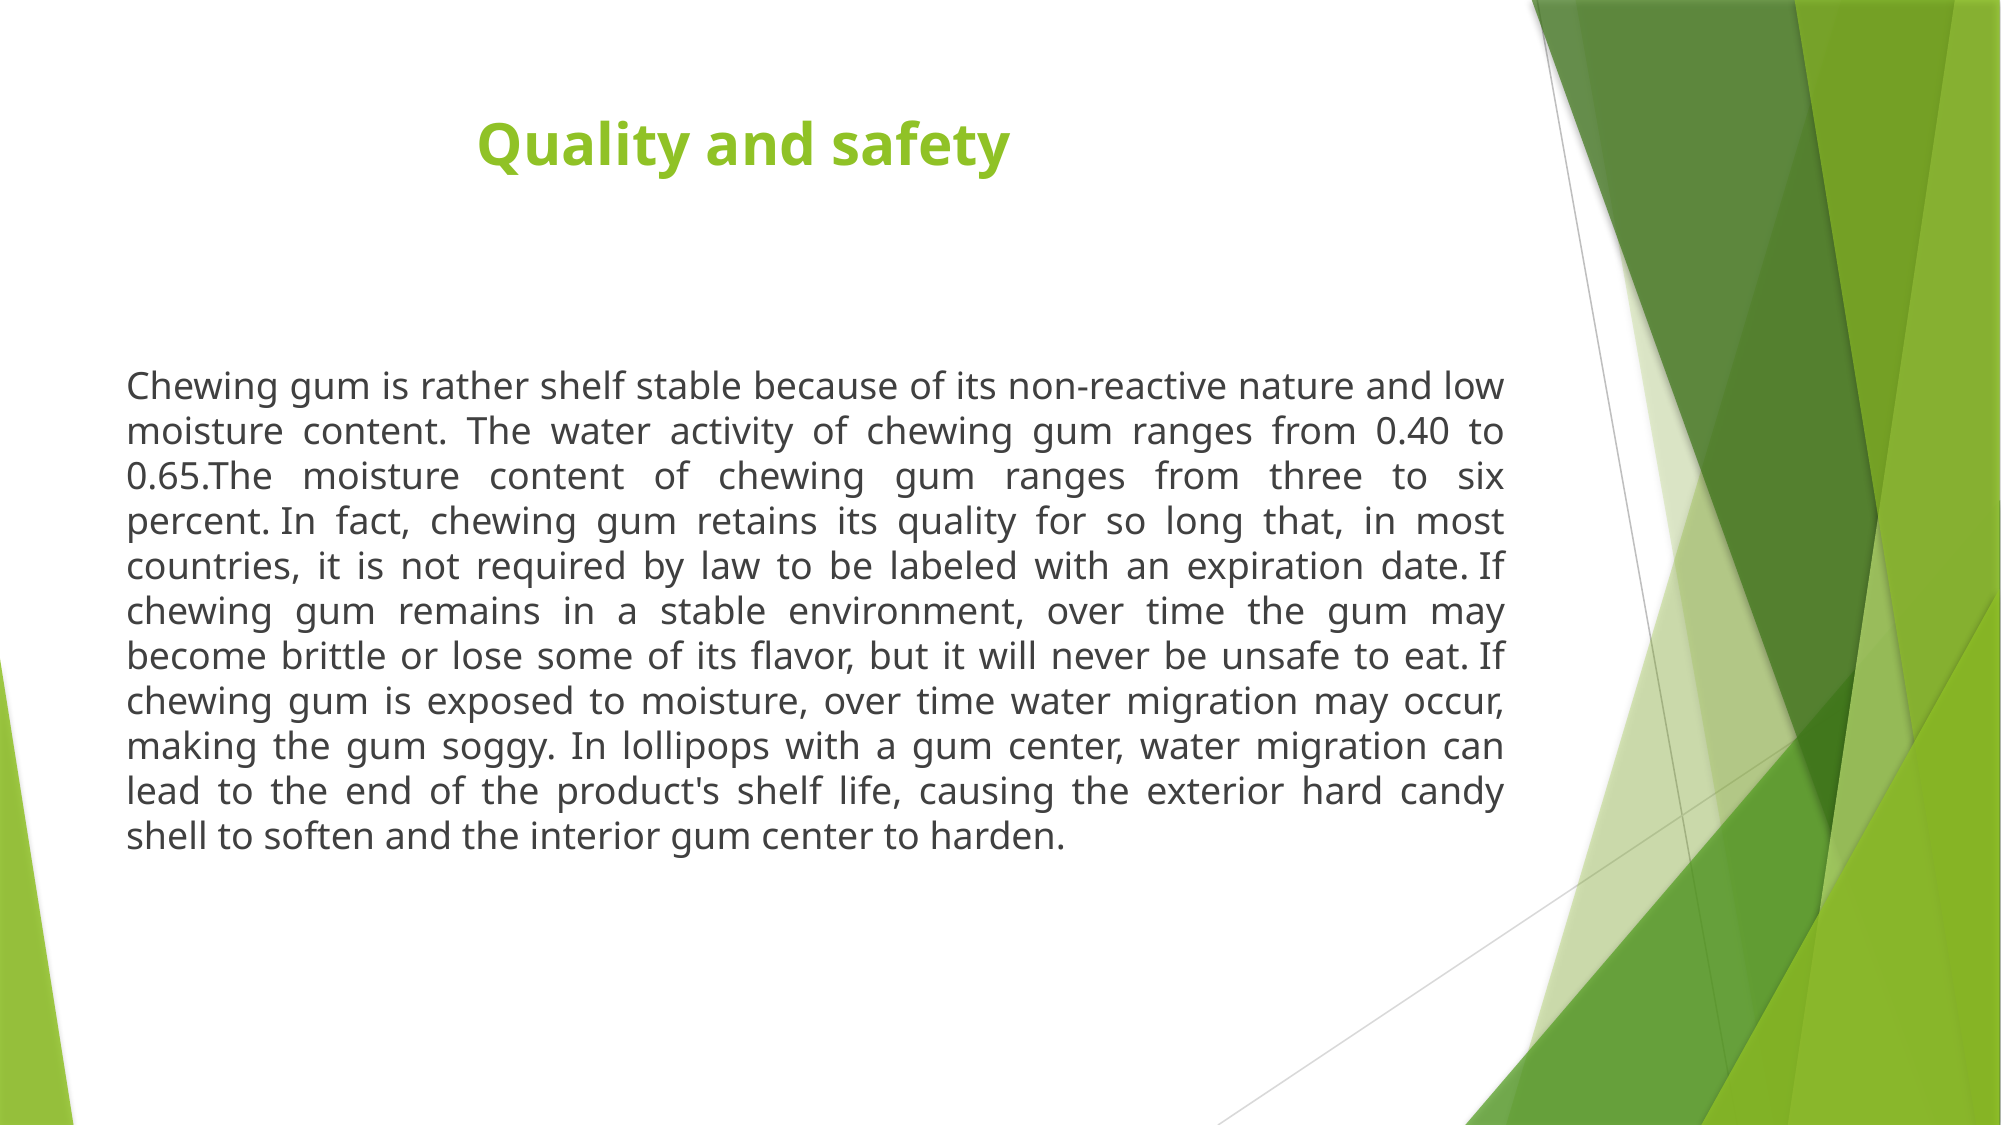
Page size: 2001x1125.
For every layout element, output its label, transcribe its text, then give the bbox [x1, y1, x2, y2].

list Chewing gum is rather shelf stable because of its non-reactive nature and low moisture content. The water activity of chewing gum ranges from 0.40 to 0.65.The moisture content of chewing gum ranges from three to six percent. In fact, chewing gum retains its quality for so long that, in most countries, it is not required by law to be labeled with an expiration date. If chewing gum remains in a stable environment, over time the gum may become brittle or lose some of its flavor, but it will never be unsafe to eat. If chewing gum is exposed to moisture, over time water migration may occur, making the gum soggy. In lollipops with a gum center, water migration can lead to the end of the product's shelf life, causing the exterior hard candy shell to soften and the interior gum center to harden. [111, 354, 1522, 992]
title Quality and safety [111, 99, 1522, 317]
